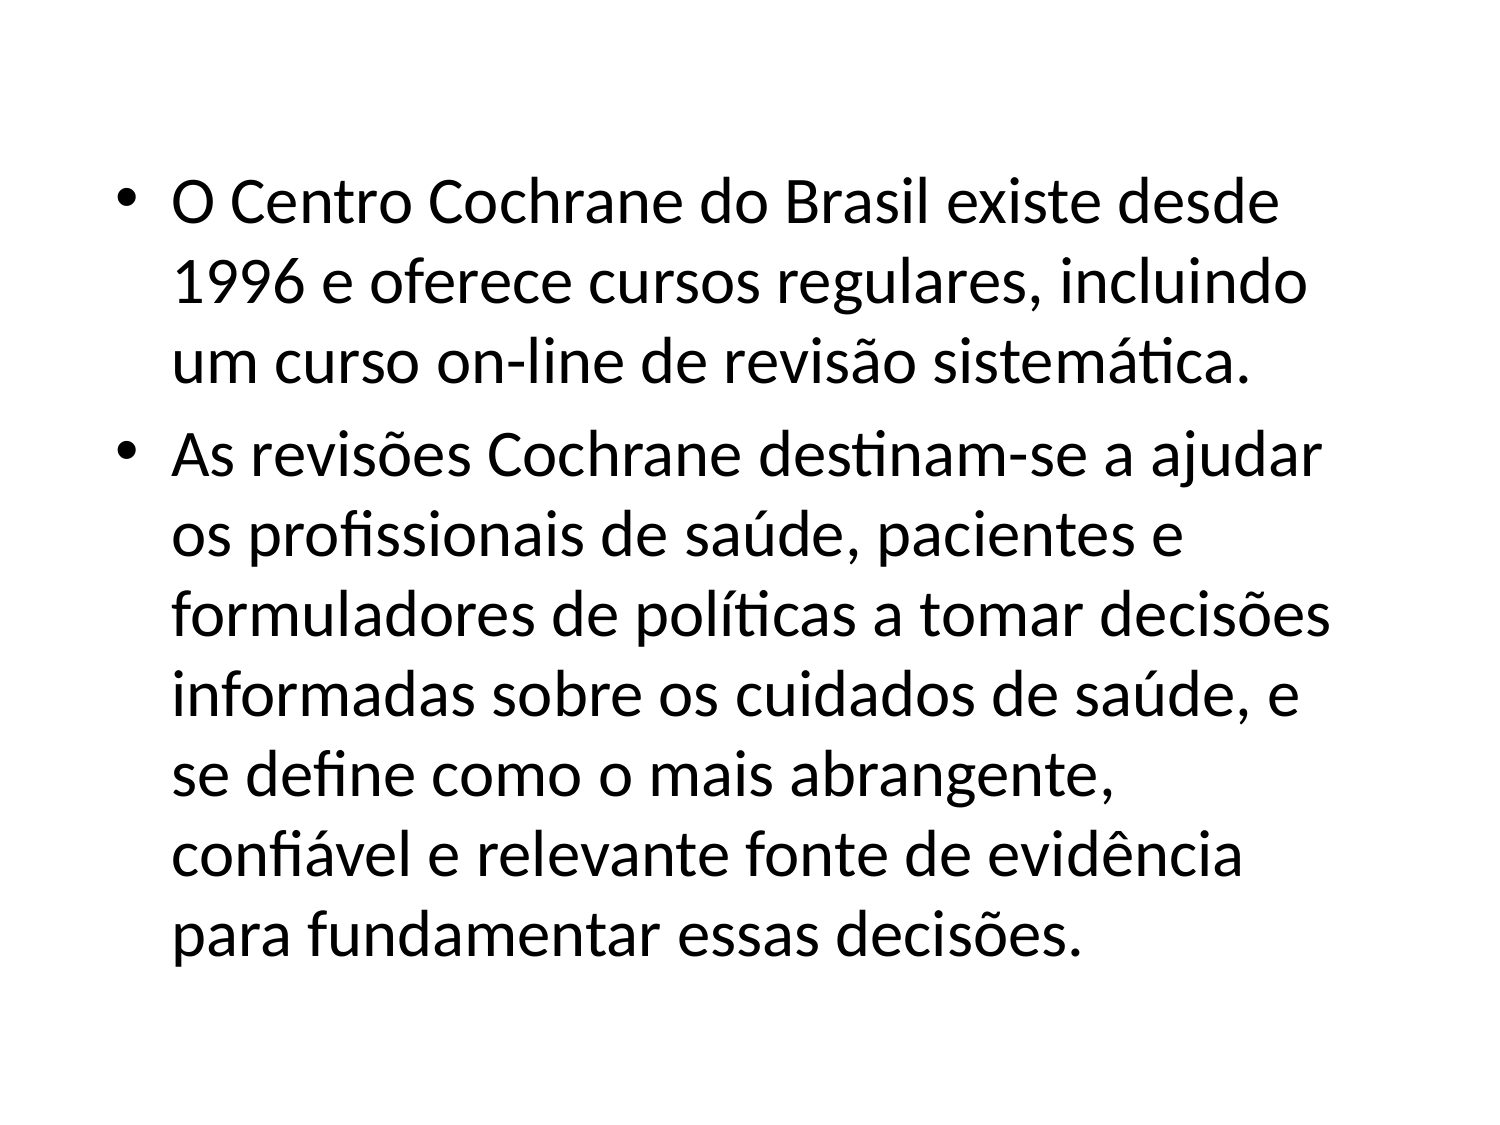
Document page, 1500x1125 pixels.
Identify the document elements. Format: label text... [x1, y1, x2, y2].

list O Centro Cochrane do Brasil existe desde 1996 e oferece cursos regulares, incluindo um curso on-line de revisão sistemática. As revisões Cochrane destinam-se a ajudar os profissionais de saúde, pacientes e formuladores de políticas a tomar decisões informadas sobre os cuidados de saúde, e se define como o mais abrangente, confiável e relevante fonte de evidência para fundamentar essas decisões. [100, 148, 1353, 1005]
